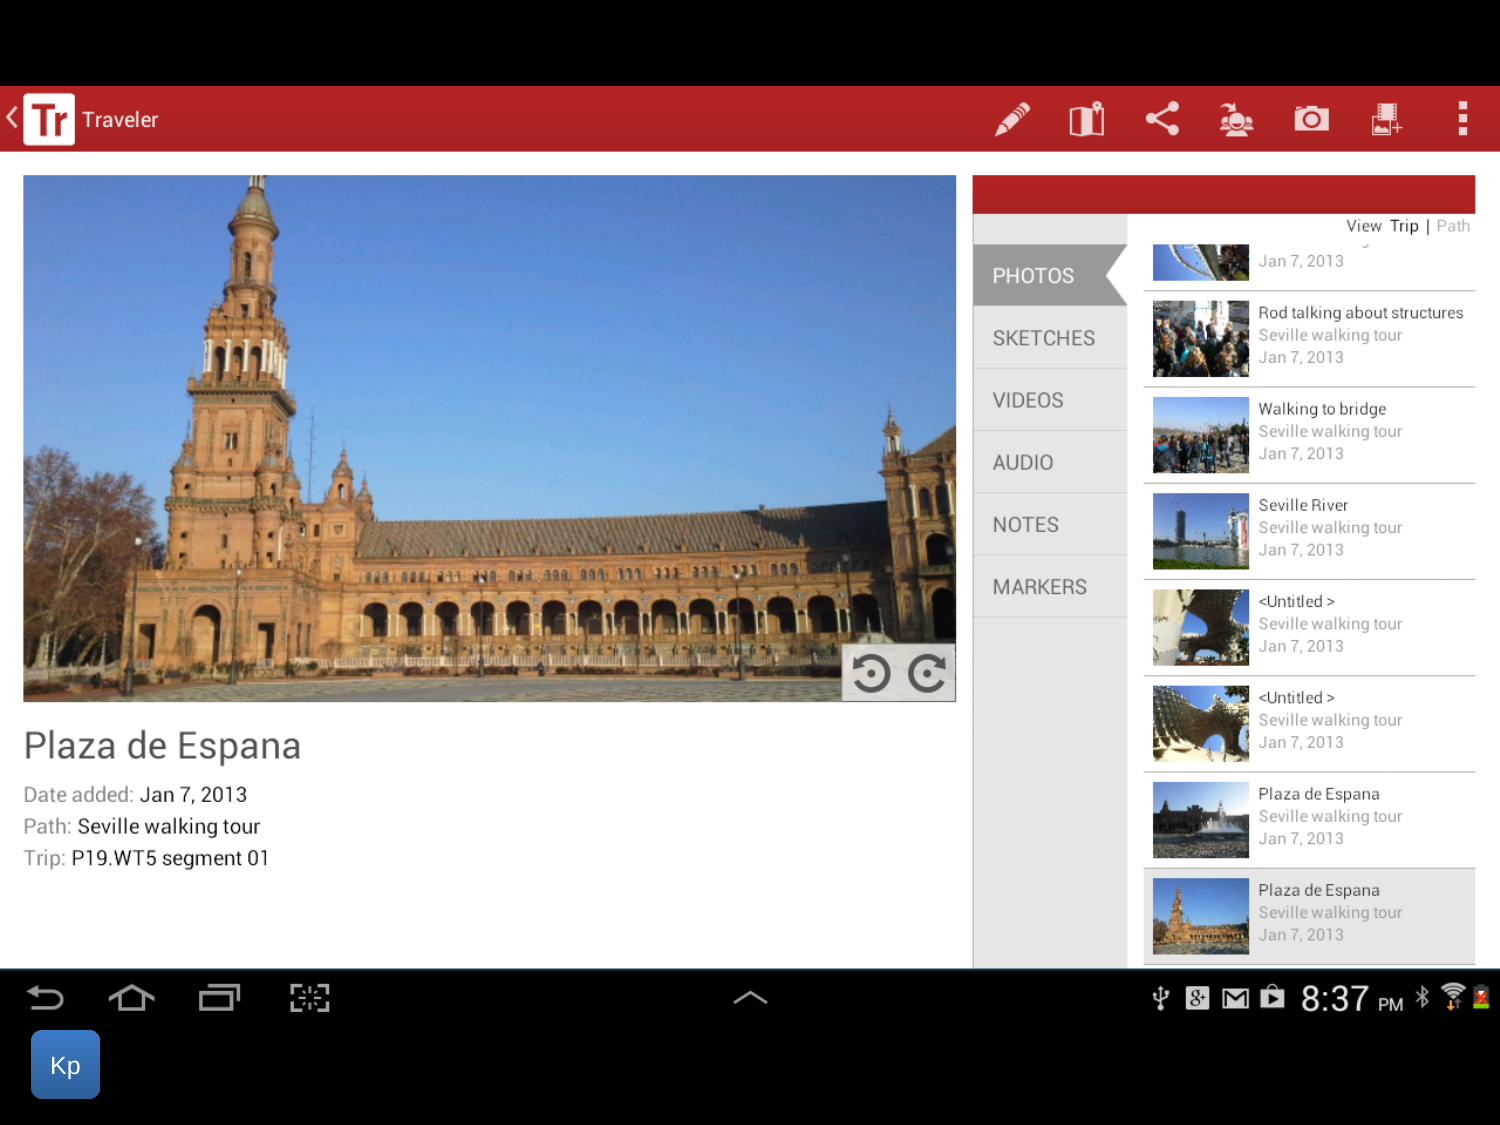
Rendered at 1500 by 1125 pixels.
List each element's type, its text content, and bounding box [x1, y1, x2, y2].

picture [0, 86, 1500, 1025]
text_box Kp [31, 1031, 101, 1100]
